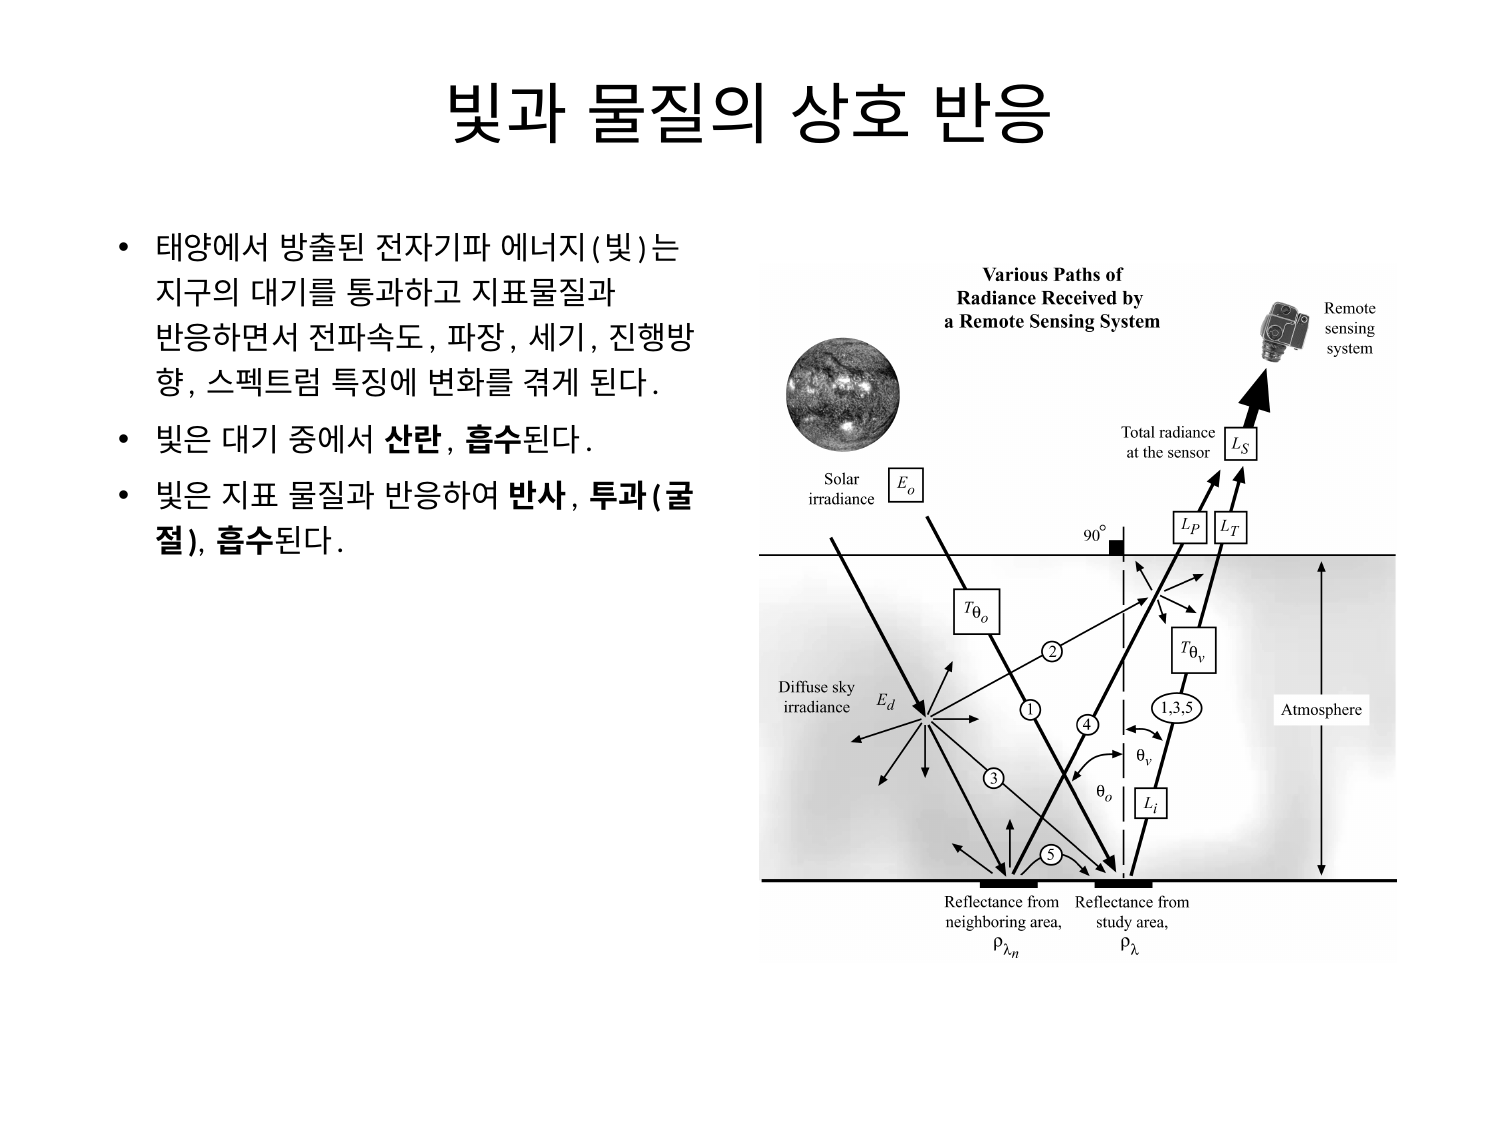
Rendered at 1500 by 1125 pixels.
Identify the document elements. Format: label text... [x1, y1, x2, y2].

title 빛과 물질의 상호 반응 [103, 59, 1397, 175]
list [759, 263, 1397, 963]
list 태양에서 방출된 전자기파 에너지(빛)는 지구의 대기를 통과하고 지표물질과 반응하면서 전파속도, 파장, 세기, 진행방향, 스펙트럼 특징에 변화를 겪게 된다. 빛은 대기 중에서 산란, 흡수된다. 빛은 지표 물질과 반응하여 반사, 투과(굴절), 흡수된다. [103, 212, 741, 603]
